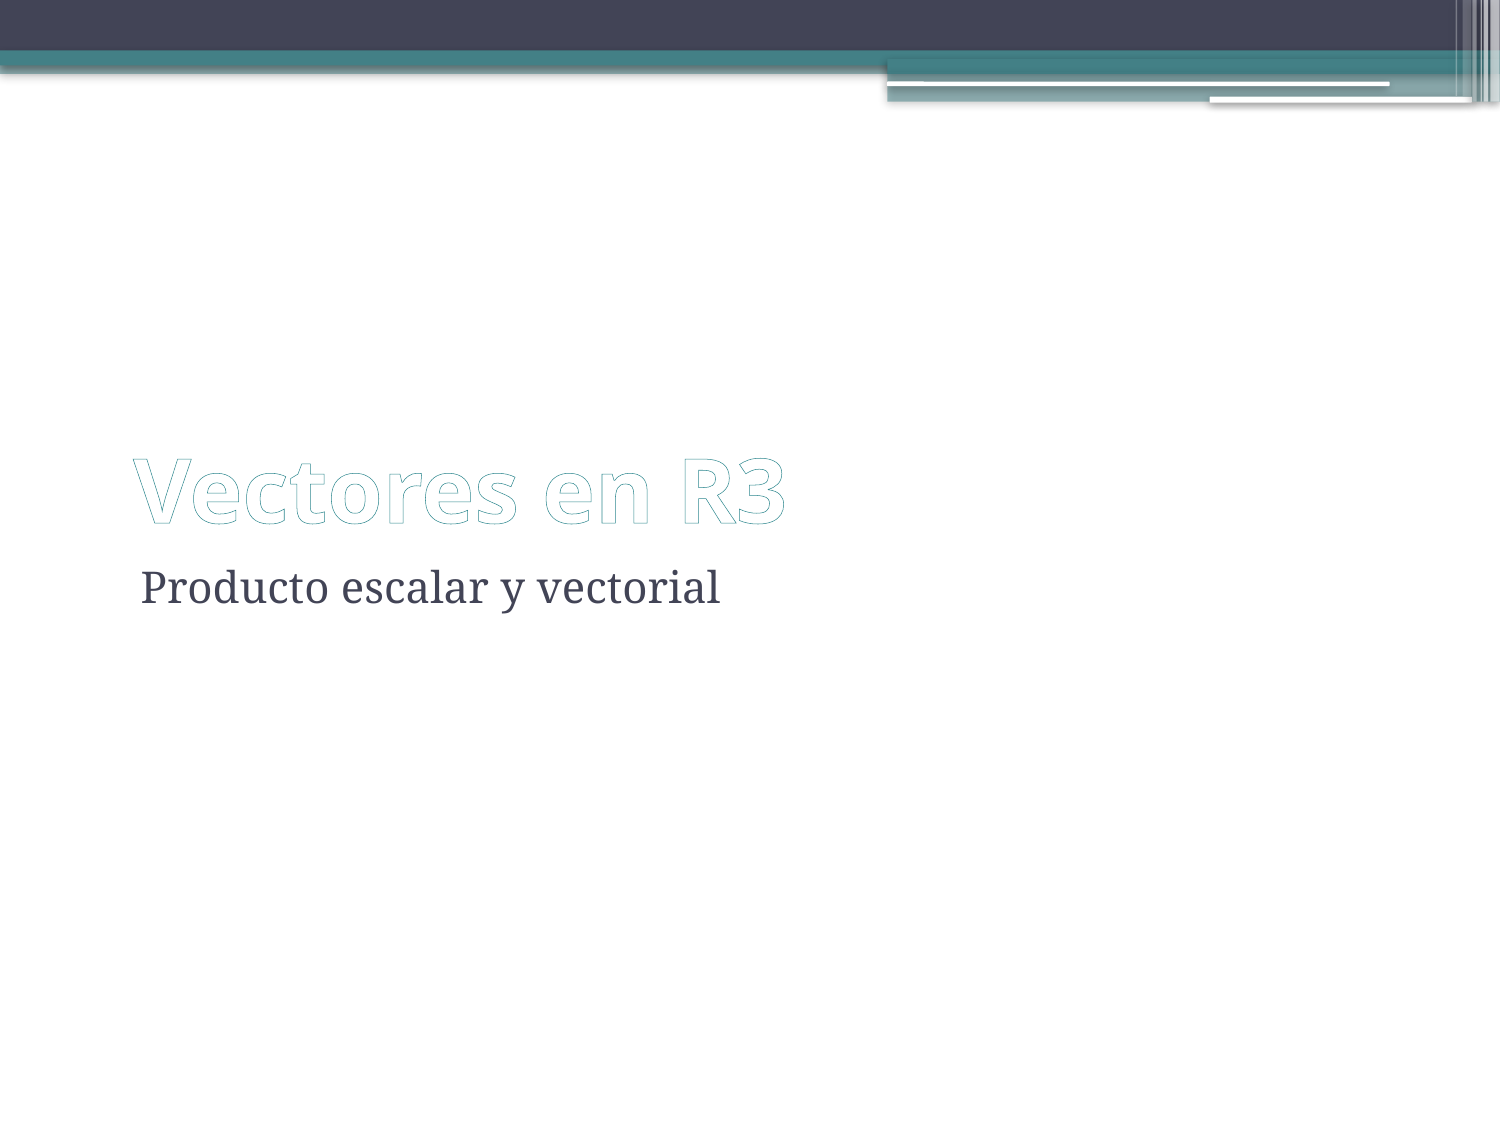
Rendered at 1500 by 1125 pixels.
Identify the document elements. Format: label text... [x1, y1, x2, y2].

title Vectores en R3 [118, 324, 1394, 549]
list Producto escalar y vectorial [118, 552, 1394, 800]
